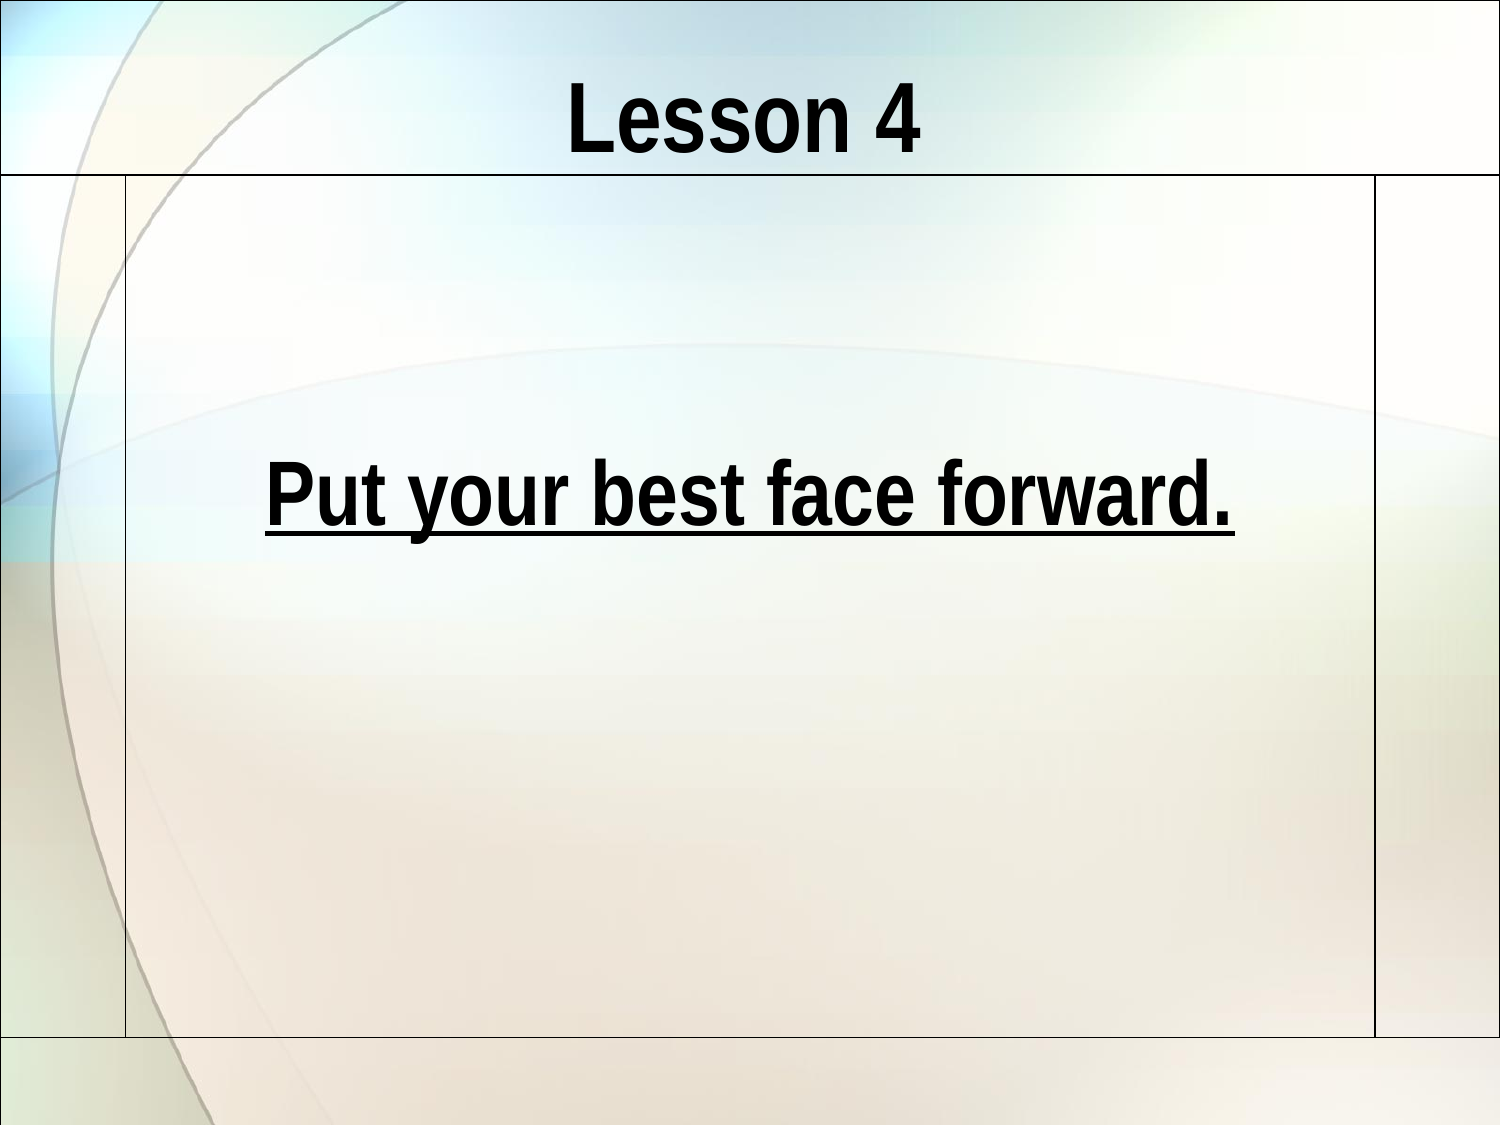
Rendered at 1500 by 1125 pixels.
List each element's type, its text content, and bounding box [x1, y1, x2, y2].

list Put your best face forward. [124, 174, 1376, 1038]
picture [1, 1, 1499, 174]
picture [1, 176, 124, 1037]
picture [1, 1038, 1500, 1125]
title Lesson 4 [24, 49, 1463, 176]
picture [1376, 176, 1499, 1037]
